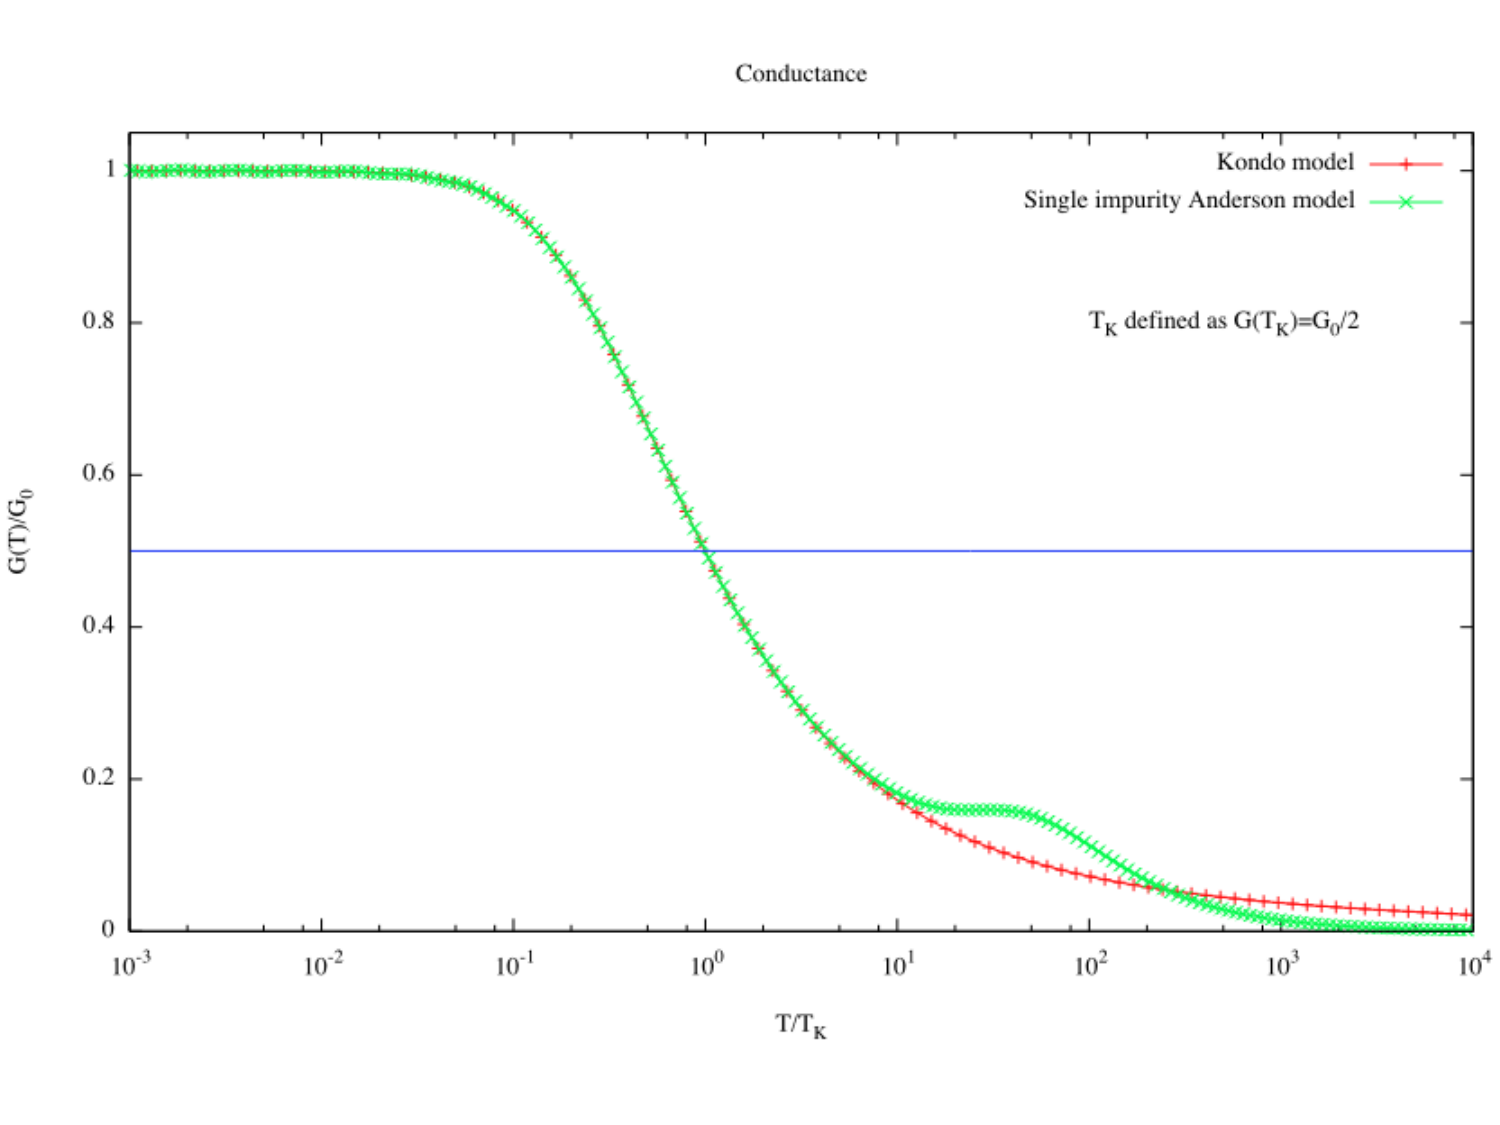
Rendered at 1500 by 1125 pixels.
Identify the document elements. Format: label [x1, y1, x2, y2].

picture [0, 60, 1500, 1062]
